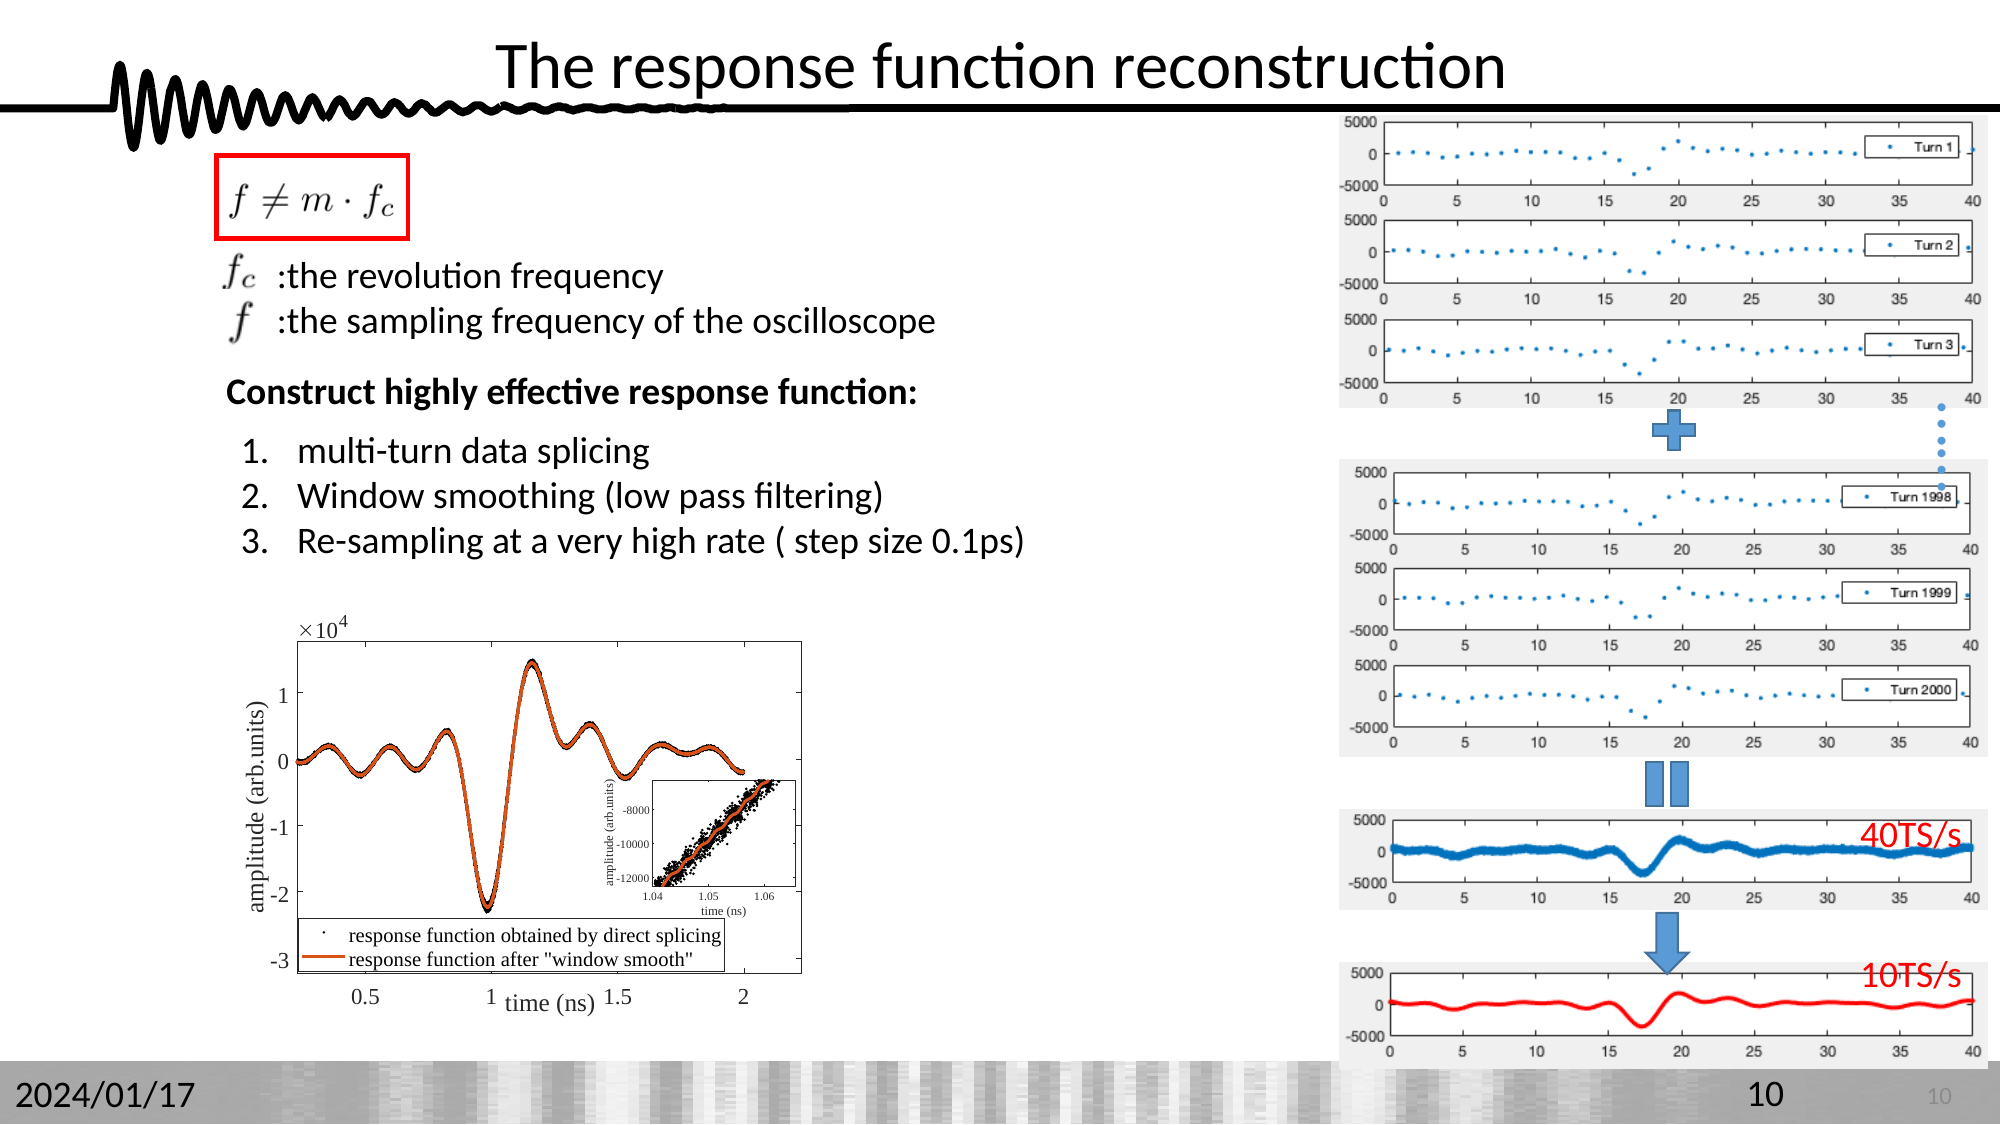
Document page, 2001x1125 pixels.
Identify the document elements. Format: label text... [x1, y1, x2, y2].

text_box [1670, 761, 1689, 807]
picture [1339, 115, 1988, 408]
text_box :the revolution frequency :the sampling frequency of the oscilloscope [263, 244, 1263, 349]
text_box 10TS/s [1845, 942, 2000, 1003]
text_box [1645, 761, 1664, 807]
picture [1339, 809, 1988, 910]
picture [216, 238, 263, 351]
text_box [1652, 409, 1696, 451]
text_box [1643, 911, 1691, 962]
picture [1339, 459, 1988, 758]
text_box [216, 155, 409, 240]
text_box 40TS/s [1845, 802, 2000, 863]
text_box multi-turn data splicing Window smoothing (low pass filtering) Re-sampling at a very high rate ( step size 0.1ps) [226, 420, 1050, 569]
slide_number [0, 1062, 276, 1123]
text_box The response function reconstruction [344, 13, 1660, 110]
picture [211, 611, 862, 1018]
picture [1339, 962, 1988, 1069]
picture [221, 169, 398, 225]
text_box …… [1901, 386, 2000, 617]
text_box Construct highly effective response function: [211, 359, 1192, 420]
slide_number 10 [1731, 1062, 2000, 1122]
